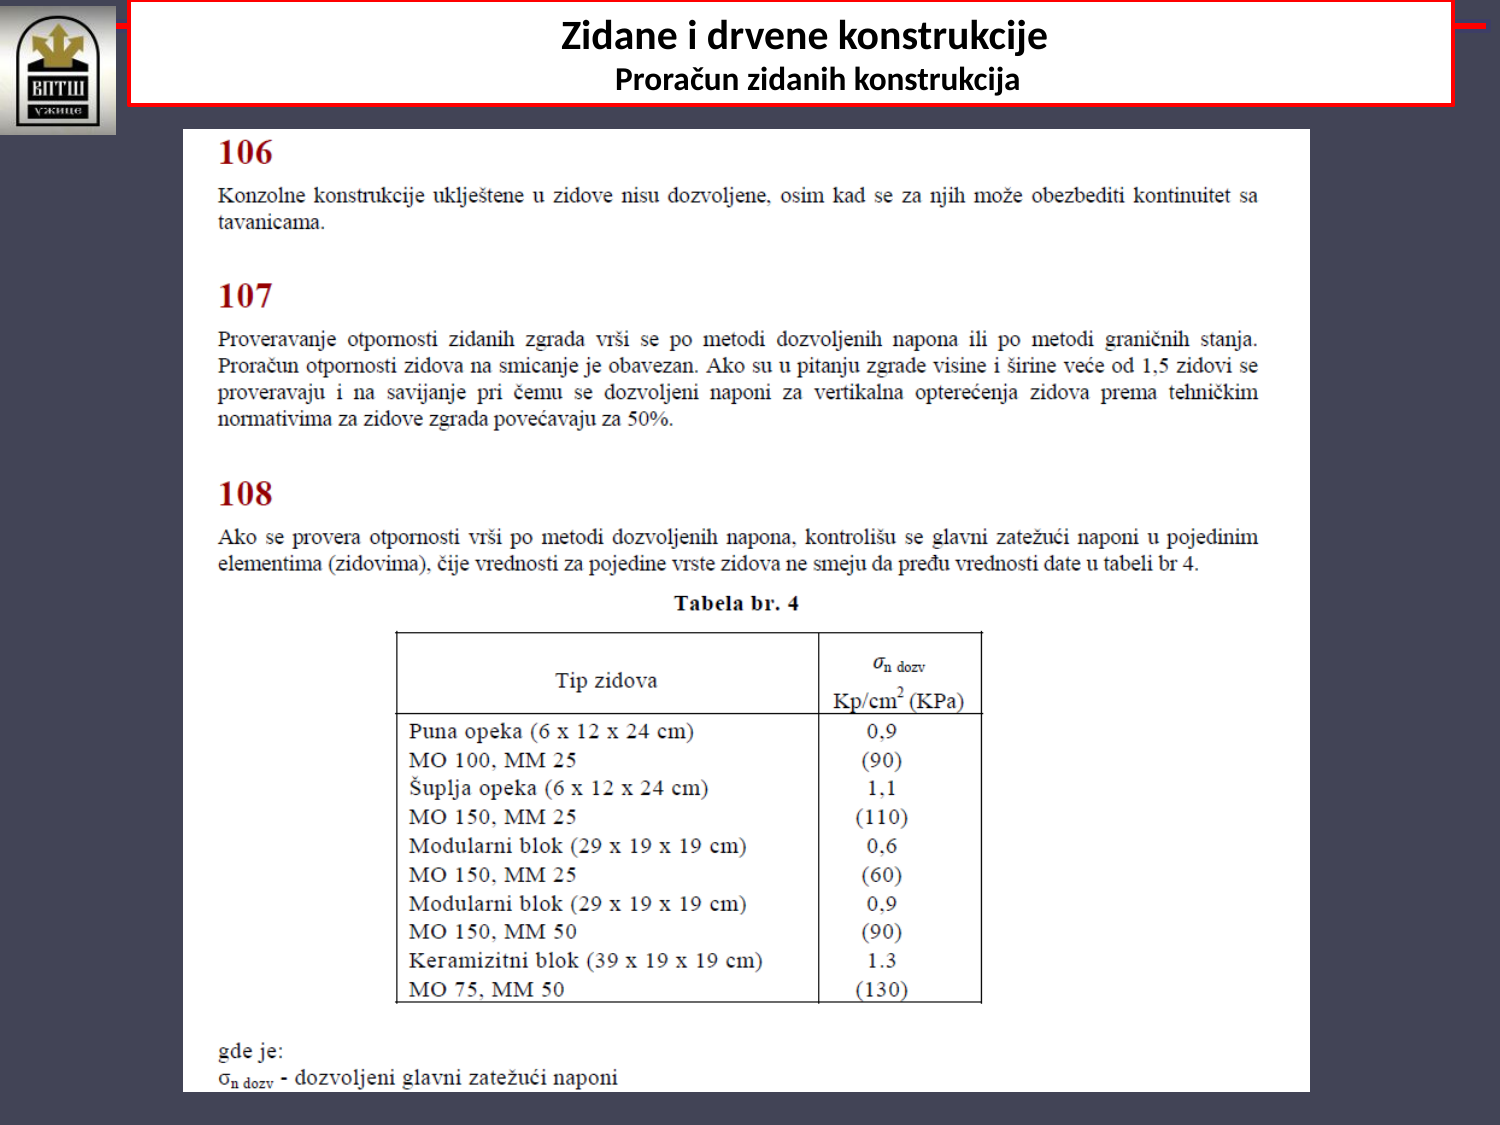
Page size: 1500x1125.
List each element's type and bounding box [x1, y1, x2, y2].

picture [182, 129, 1310, 1092]
text_box [35, 0, 1500, 147]
picture [0, 6, 116, 136]
